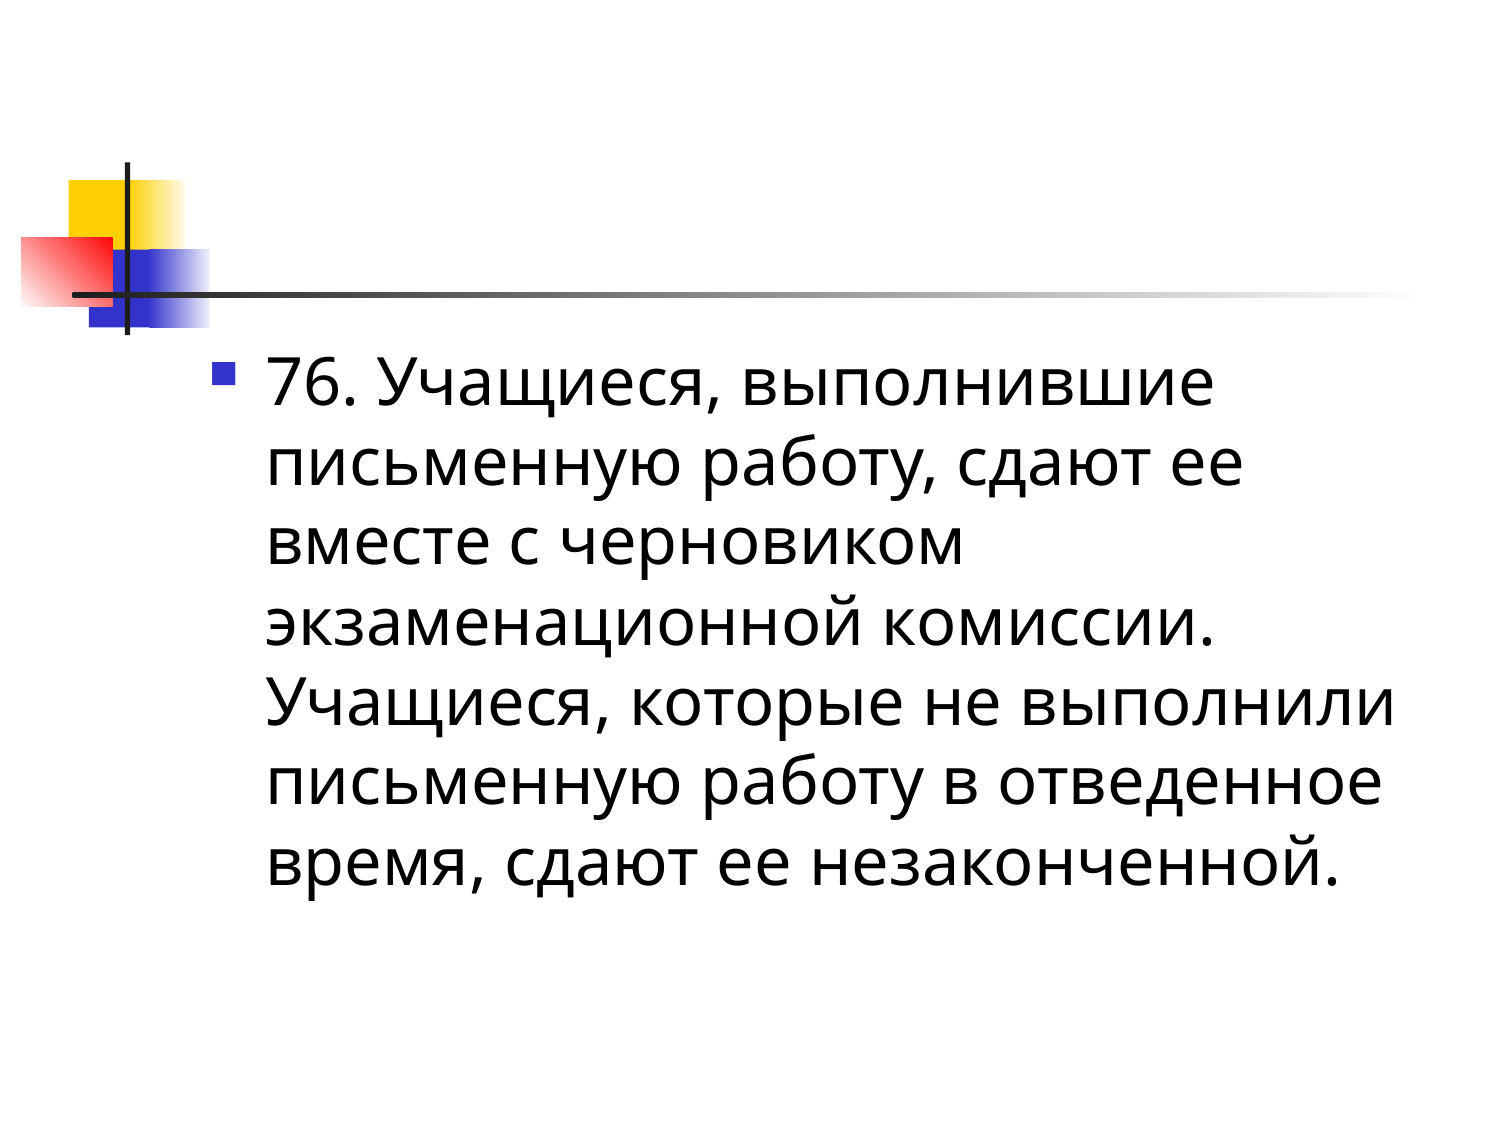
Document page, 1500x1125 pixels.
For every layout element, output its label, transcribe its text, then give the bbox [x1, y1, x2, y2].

list 76. Учащиеся, выполнившие письменную работу, сдают ее вместе с черновиком экзаменационной комиссии. Учащиеся, которые не выполнили письменную работу в отведенное время, сдают ее незаконченной. [193, 330, 1470, 1007]
